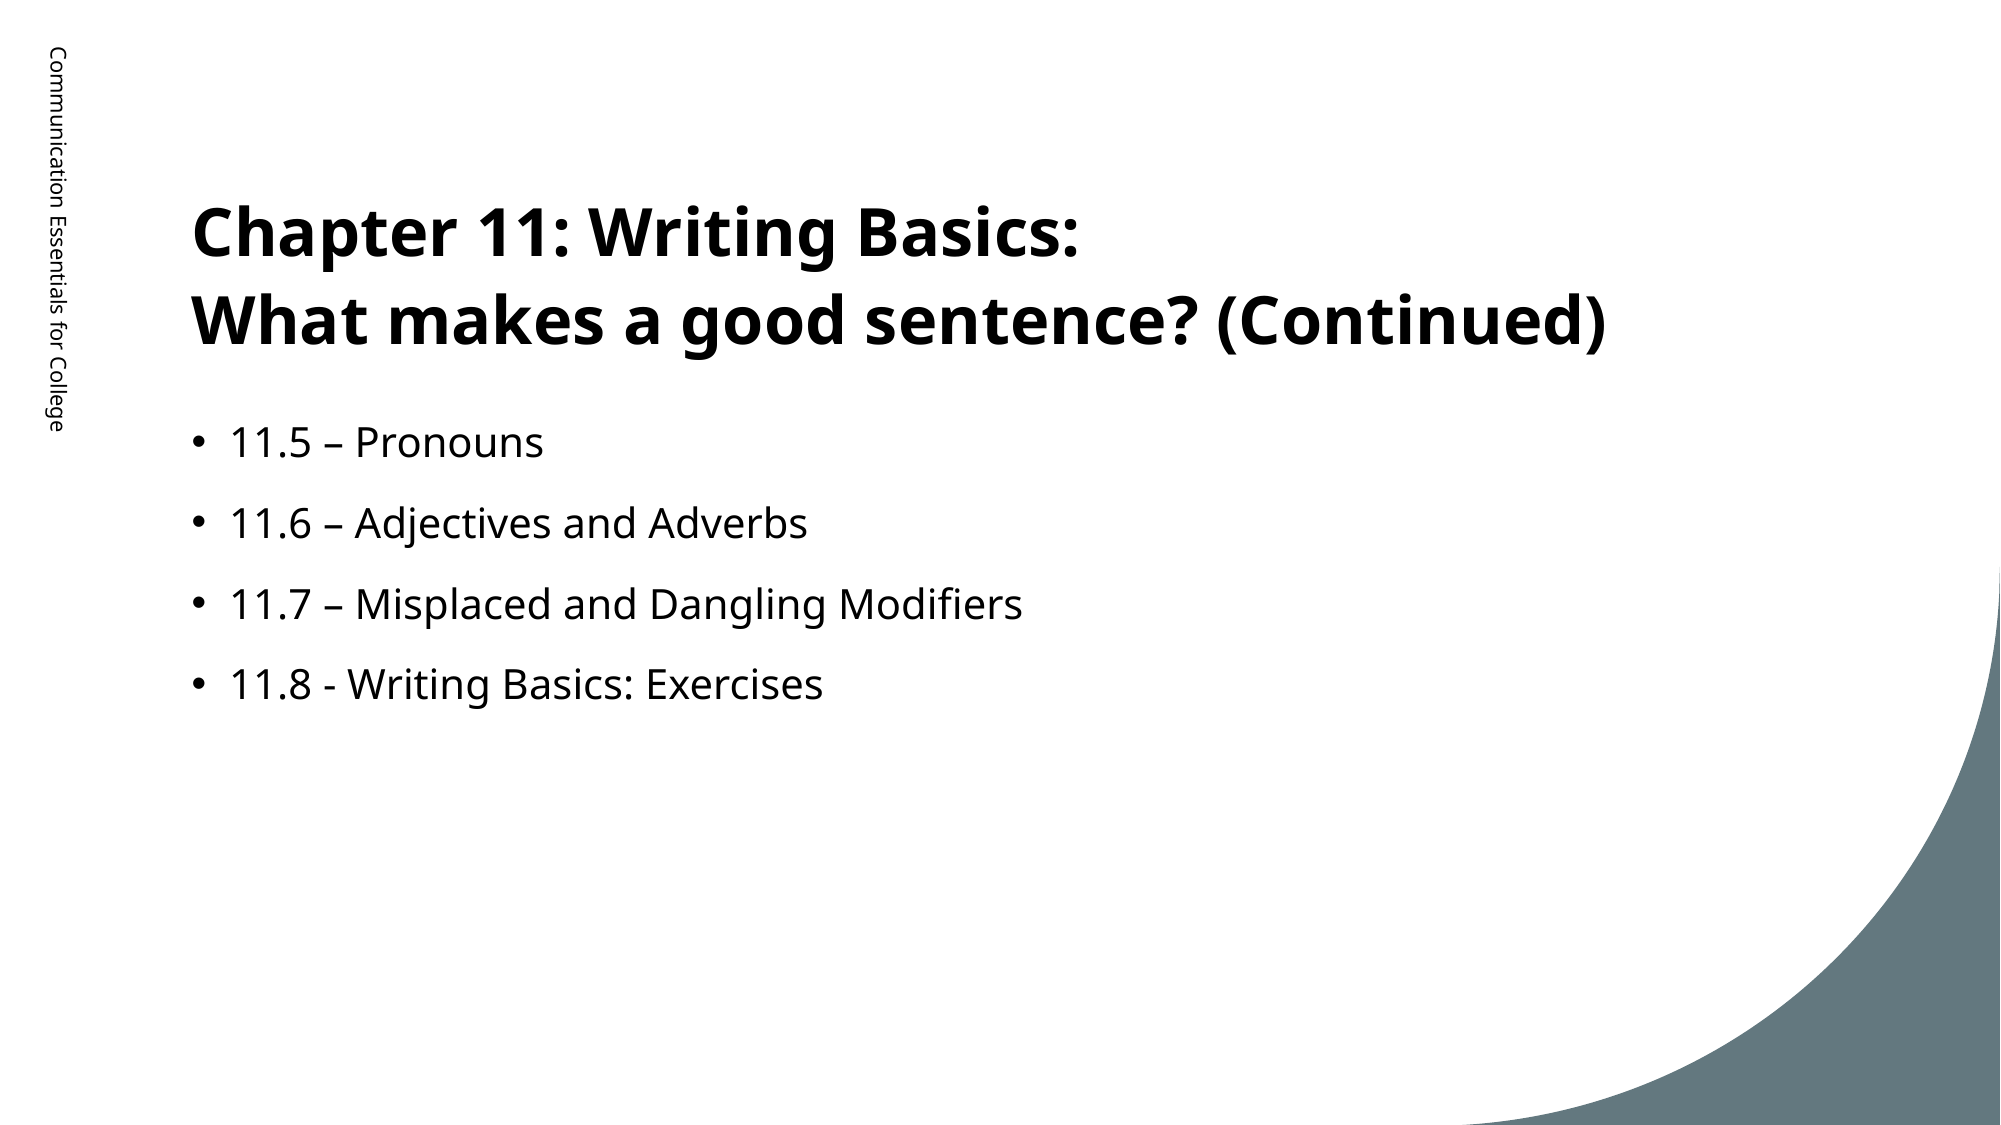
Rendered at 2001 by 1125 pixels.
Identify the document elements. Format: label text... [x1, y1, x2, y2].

list 11.5 – Pronouns 11.6 – Adjectives and Adverbs 11.7 – Misplaced and Dangling Modifiers 11.8 - Writing Basics: Exercises [176, 398, 1809, 975]
title Chapter 11: Writing Basics: What makes a good sentence? (Continued) [176, 118, 1809, 366]
footer Communication Essentials for College [20, 31, 80, 661]
